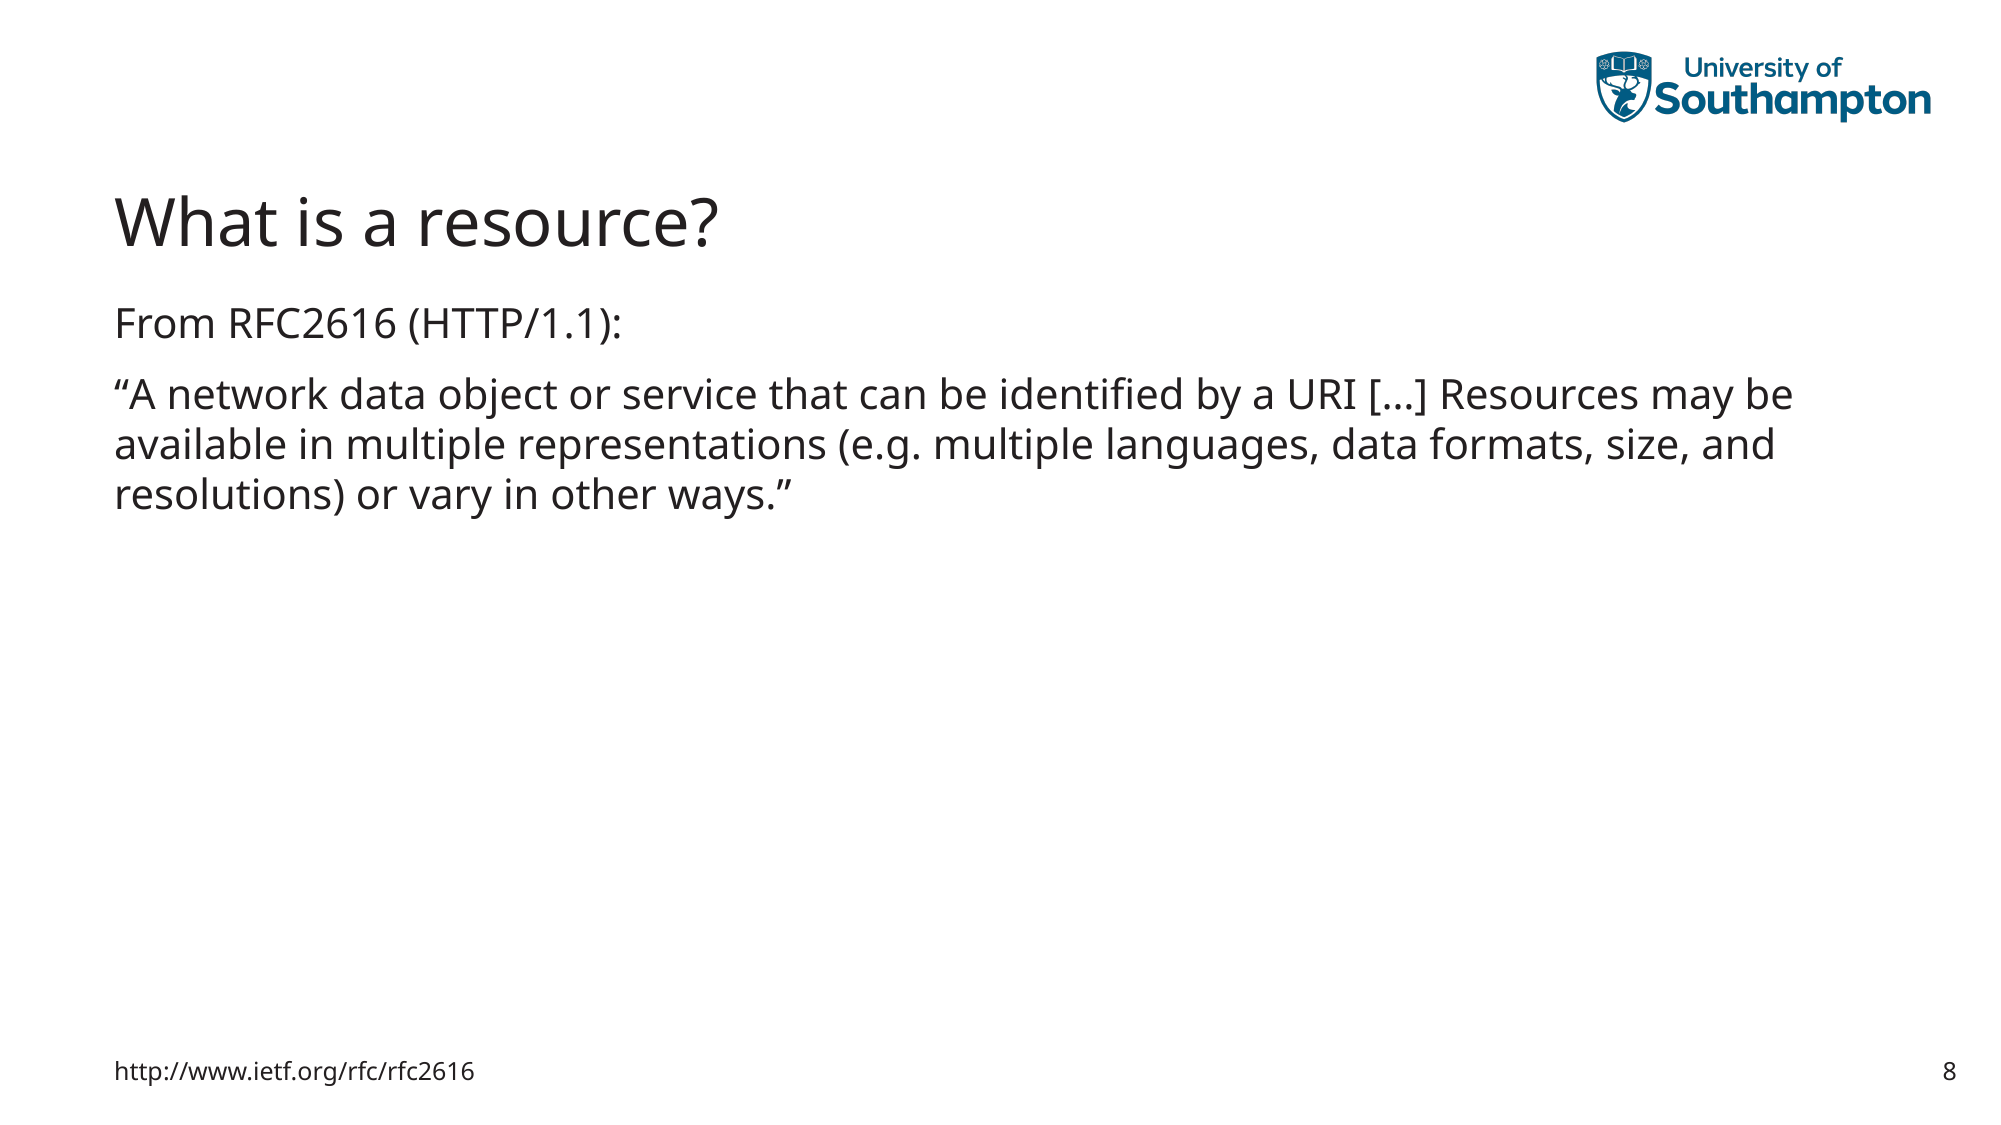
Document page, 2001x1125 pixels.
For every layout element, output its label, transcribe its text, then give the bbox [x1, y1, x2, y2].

picture [1730, 97, 1736, 113]
title What is a resource? [102, 113, 1898, 268]
picture [1626, 76, 1636, 88]
picture [1823, 97, 1830, 113]
picture [1600, 80, 1617, 111]
picture [1808, 97, 1815, 113]
list http://www.ietf.org/rfc/rfc2616 [102, 1046, 1898, 1096]
picture [1527, 0, 2000, 220]
picture [1607, 76, 1624, 88]
picture [1626, 78, 1648, 111]
picture [1782, 97, 1791, 108]
list From RFC2616 (HTTP/1.1): “A network data object or service that can be identified by a URI […] Resources may be available in multiple representations (e.g. multiple languages, data formats, size, and resolutions) or vary in other ways.” [102, 290, 1898, 1024]
picture [1689, 97, 1698, 108]
picture [1847, 97, 1857, 108]
picture [1758, 97, 1766, 113]
picture [1890, 97, 1900, 108]
